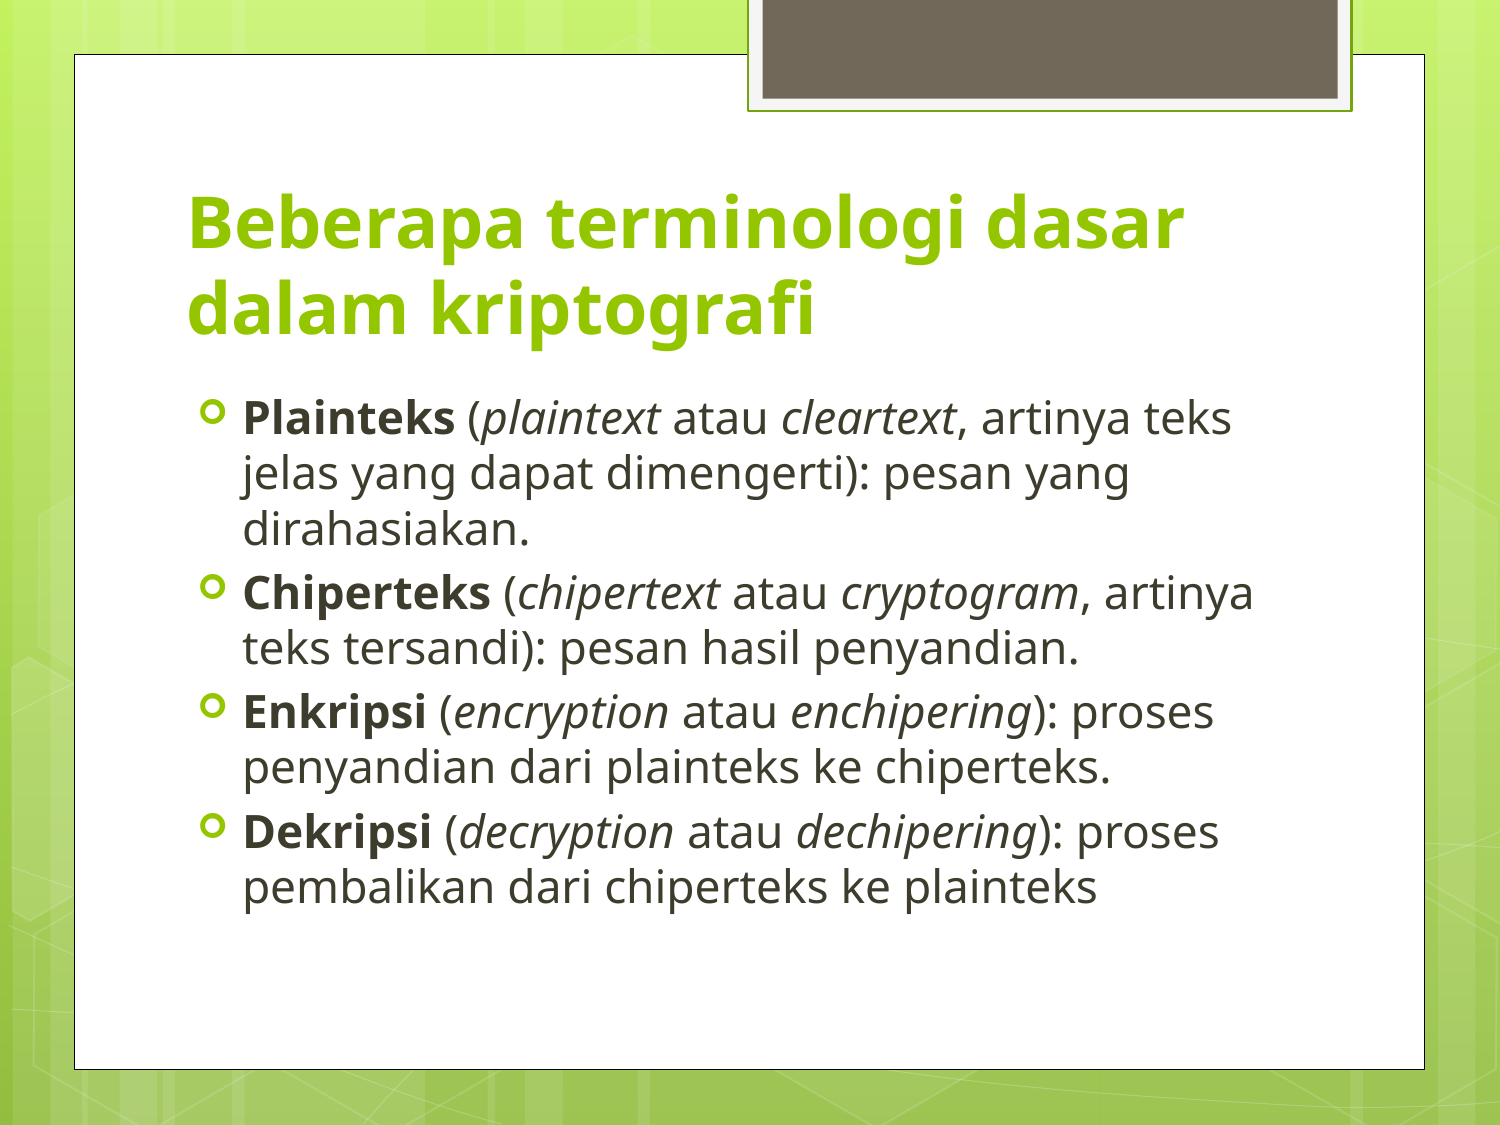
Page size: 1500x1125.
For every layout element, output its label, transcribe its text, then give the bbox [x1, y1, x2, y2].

title Beberapa terminologi dasar dalam kriptografi [171, 168, 1324, 357]
list Plainteks (plaintext atau cleartext, artinya teks jelas yang dapat dimengerti): pesan yang dirahasiakan. Chiperteks (chipertext atau cryptogram, artinya teks tersandi): pesan hasil penyandian. Enkripsi (encryption atau enchipering): proses penyandian dari plainteks ke chiperteks. Dekripsi (decryption atau dechipering): proses pembalikan dari chiperteks ke plainteks [171, 381, 1283, 957]
